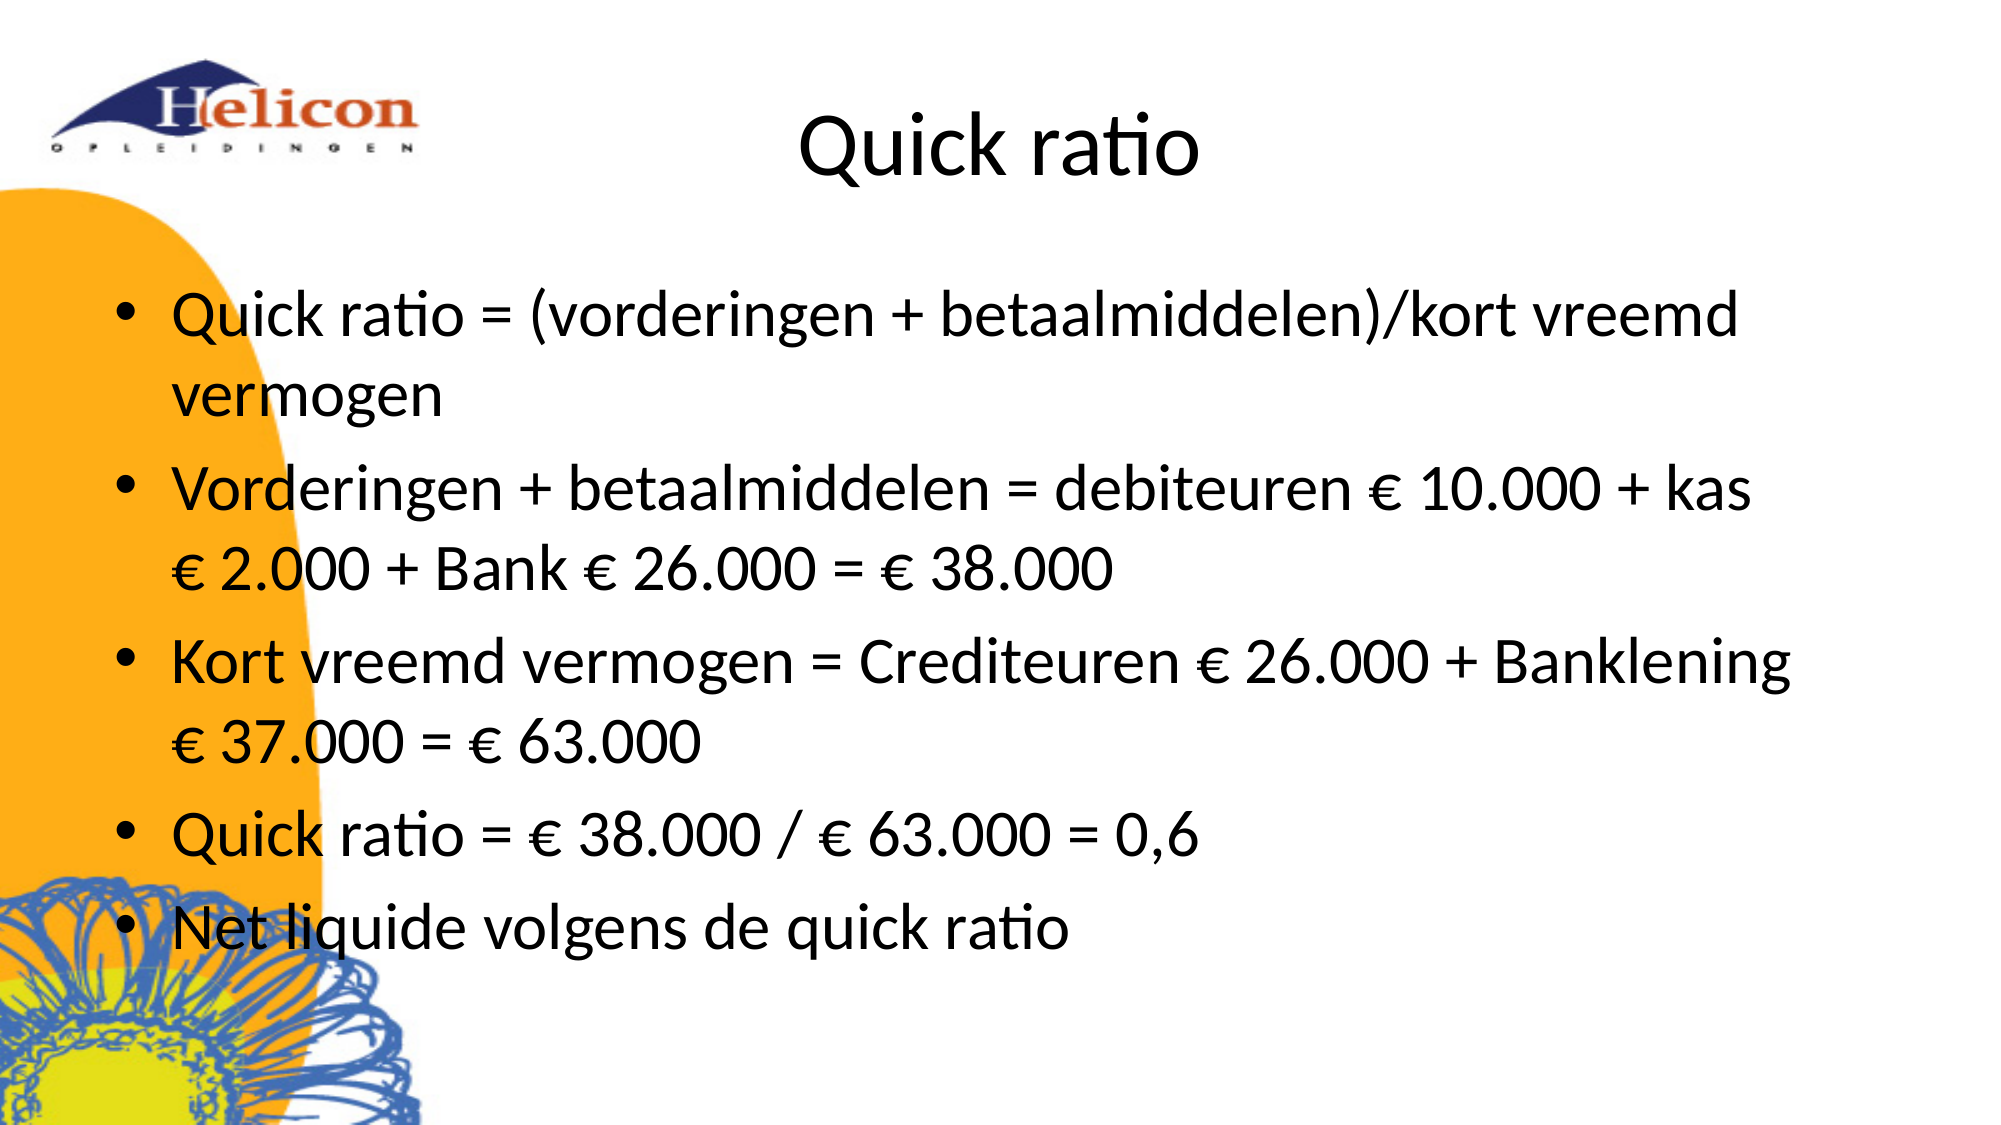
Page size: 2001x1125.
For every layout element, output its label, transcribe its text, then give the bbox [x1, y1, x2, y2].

picture [0, 0, 2001, 1125]
list Quick ratio = (vorderingen + betaalmiddelen)/kort vreemd vermogen Vorderingen + betaalmiddelen = debiteuren € 10.000 + kas € 2.000 + Bank € 26.000 = € 38.000 Kort vreemd vermogen = Crediteuren € 26.000 + Banklening € 37.000 = € 63.000 Quick ratio = € 38.000 / € 63.000 = 0,6 Net liquide volgens de quick ratio [99, 262, 1900, 1005]
title Quick ratio [99, 45, 1900, 233]
